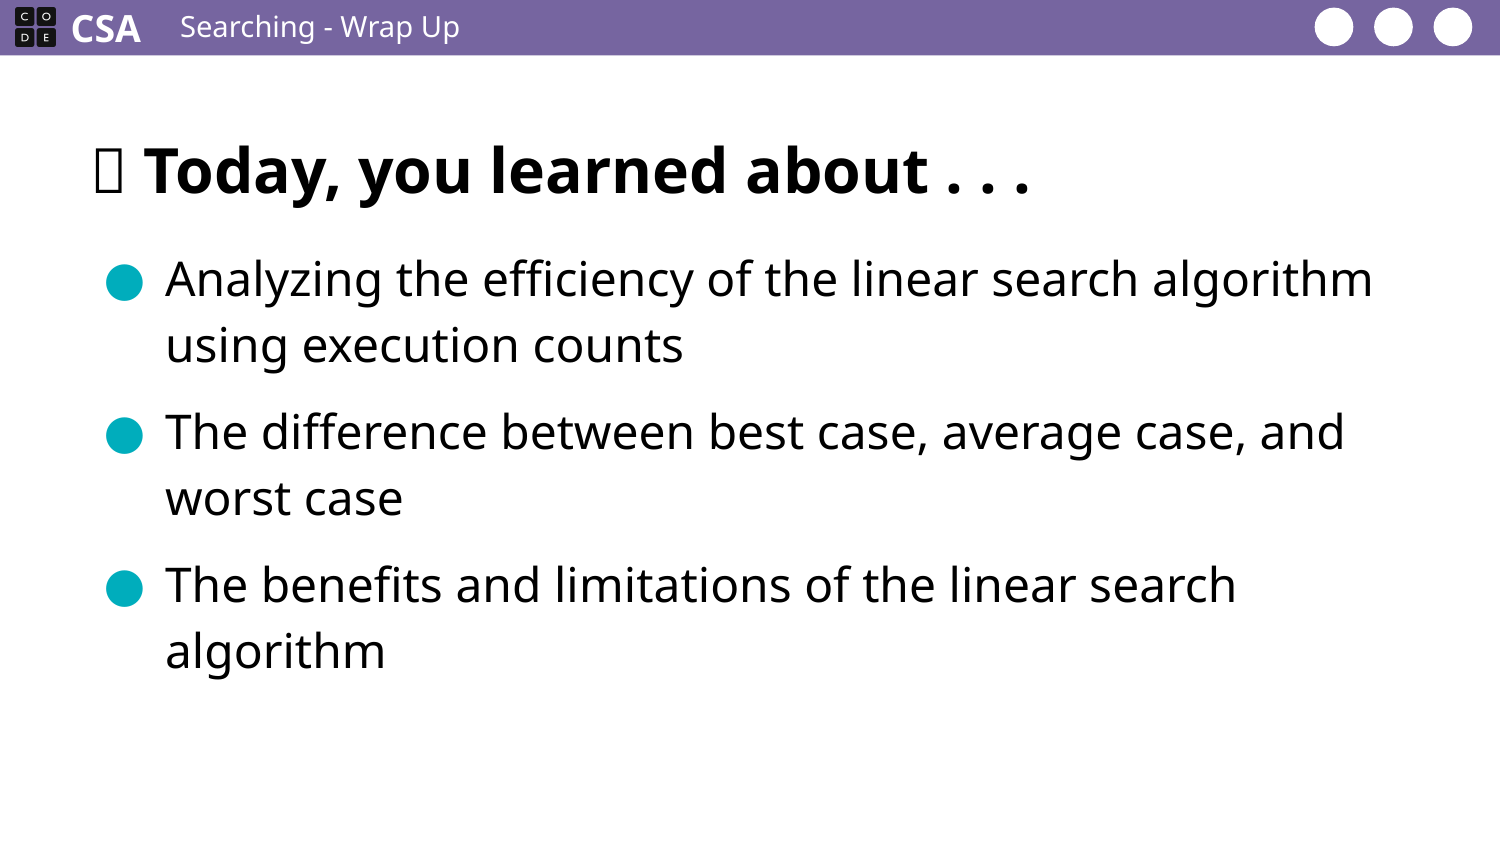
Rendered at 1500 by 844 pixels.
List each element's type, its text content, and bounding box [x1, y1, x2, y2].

text_box Searching - Wrap Up [164, 0, 915, 53]
picture [15, 7, 56, 47]
list Analyzing the efficiency of the linear search algorithm using execution counts The difference between best case, average case, and worst case The benefits and limitations of the linear search algorithm [75, 225, 1425, 675]
